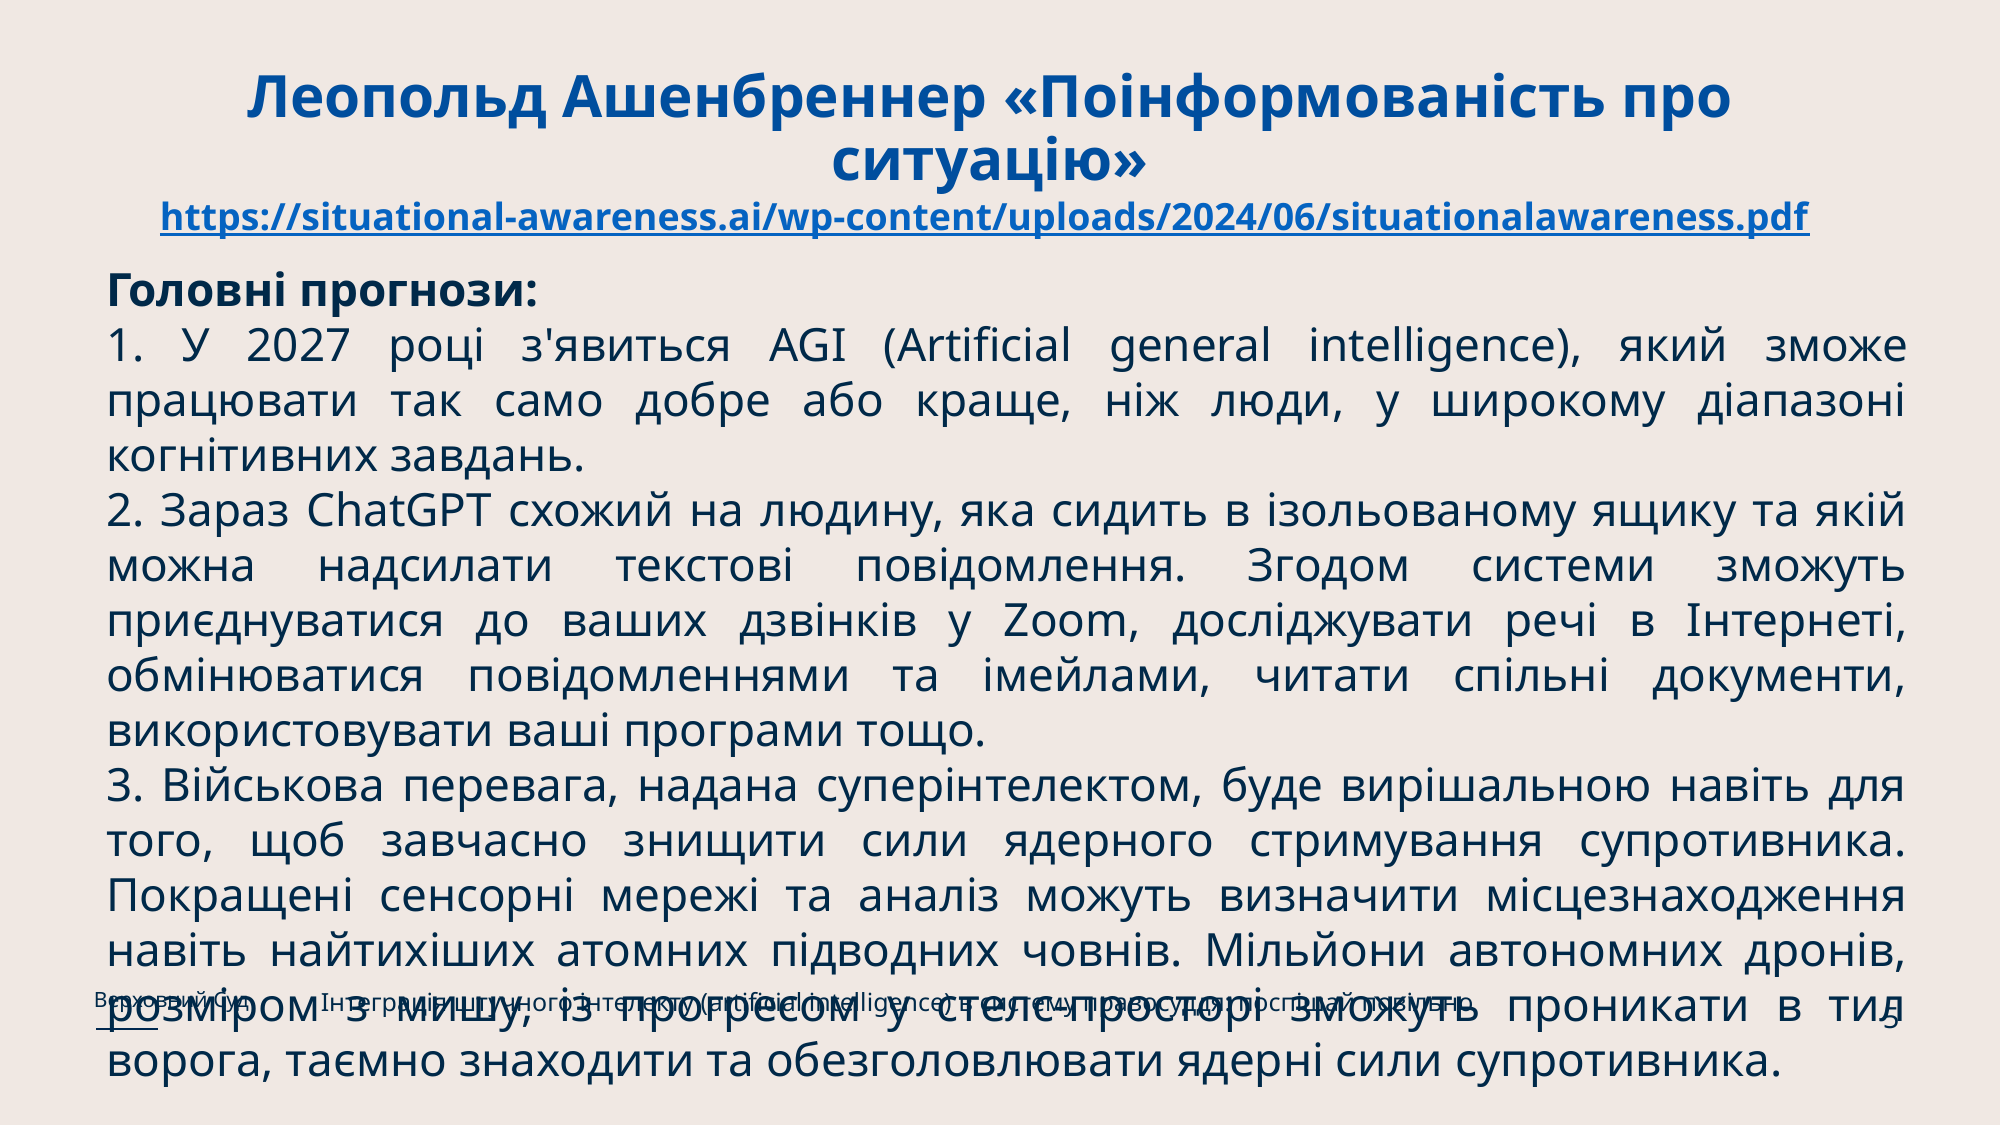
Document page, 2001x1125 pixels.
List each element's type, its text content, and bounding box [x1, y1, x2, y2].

text_box Інтеграція штучного інтелекту (artificial intelligence) в систему правосуддя: поспішай повільно [305, 979, 1802, 1033]
text_box 5 [1520, 983, 1915, 1050]
text_box Верховний Суд [79, 982, 269, 1036]
list Головні прогнози: 1. У 2027 році з'явиться AGI (Artificial general intelligence), який зможе працювати так само добре або краще, ніж люди, у широкому діапазоні когнітивних завдань. 2. Зараз ChatGPT схожий на людину, яка сидить в ізольованому ящику та якій можна надсилати текстові повідомлення. Згодом системи зможуть приєднуватися до ваших дзвінків у Zoom, досліджувати речі в Інтернеті, обмінюватися повідомленнями та імейлами, читати спільні документи, використовувати ваші програми тощо. 3. Військова перевага, надана суперінтелектом, буде вирішальною навіть для того, щоб завчасно знищити сили ядерного стримування супротивника. Покращені сенсорні мережі та аналіз можуть визначити місцезнаходження навіть найтихіших атомних підводних човнів. Мільйони автономних дронів, розміром з мишу, із прогресом у стелс-просторі зможуть проникати в тил ворога, таємно знаходити та обезголовлювати ядерні сили супротивника. [53, 253, 1924, 939]
title Леопольд Ашенбреннер «Поінформованість про ситуацію» https://situational-awareness.ai/wp-content/uploads/2024/06/situationalawareness.pdf [127, 50, 1853, 253]
